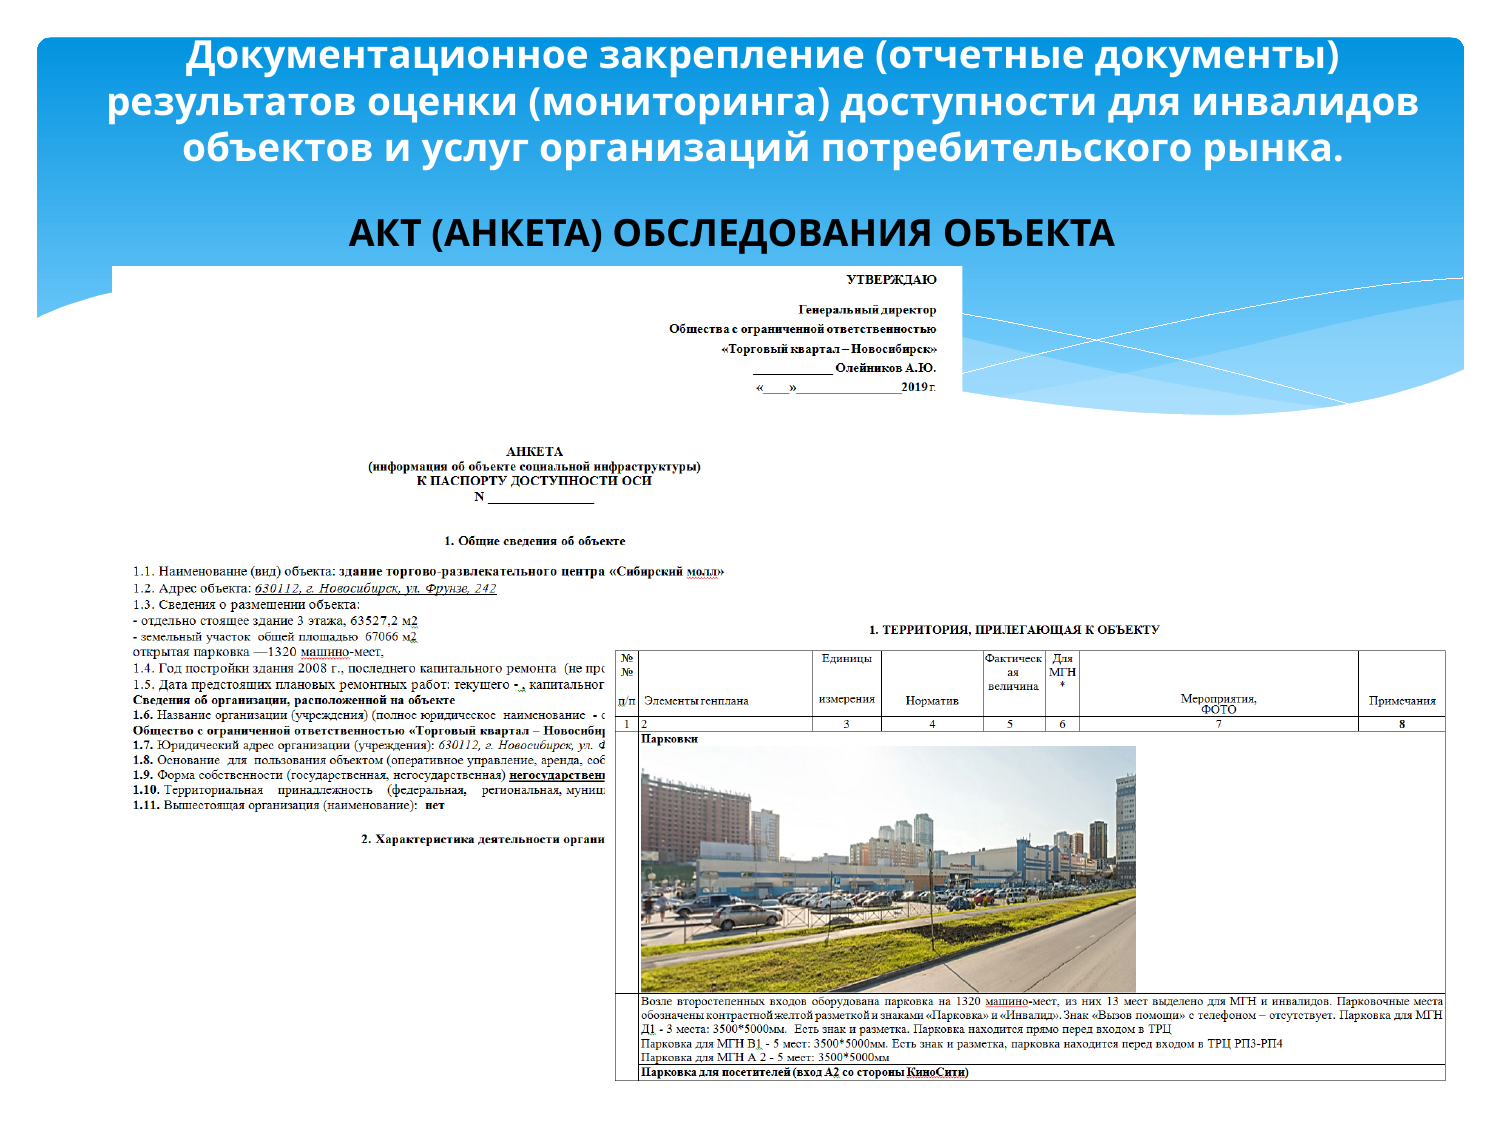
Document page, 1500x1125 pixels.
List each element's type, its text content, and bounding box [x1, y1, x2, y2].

text_box АКТ (АНКЕТА) ОБСЛЕДОВАНИЯ ОБЪЕКТА [64, 201, 1400, 262]
title Документационное закрепление (отчетные документы) результатов оценки (мониторинга) доступности для инвалидов объектов и услуг организаций потребительского рынка. [88, 20, 1439, 226]
picture [111, 266, 1458, 1090]
